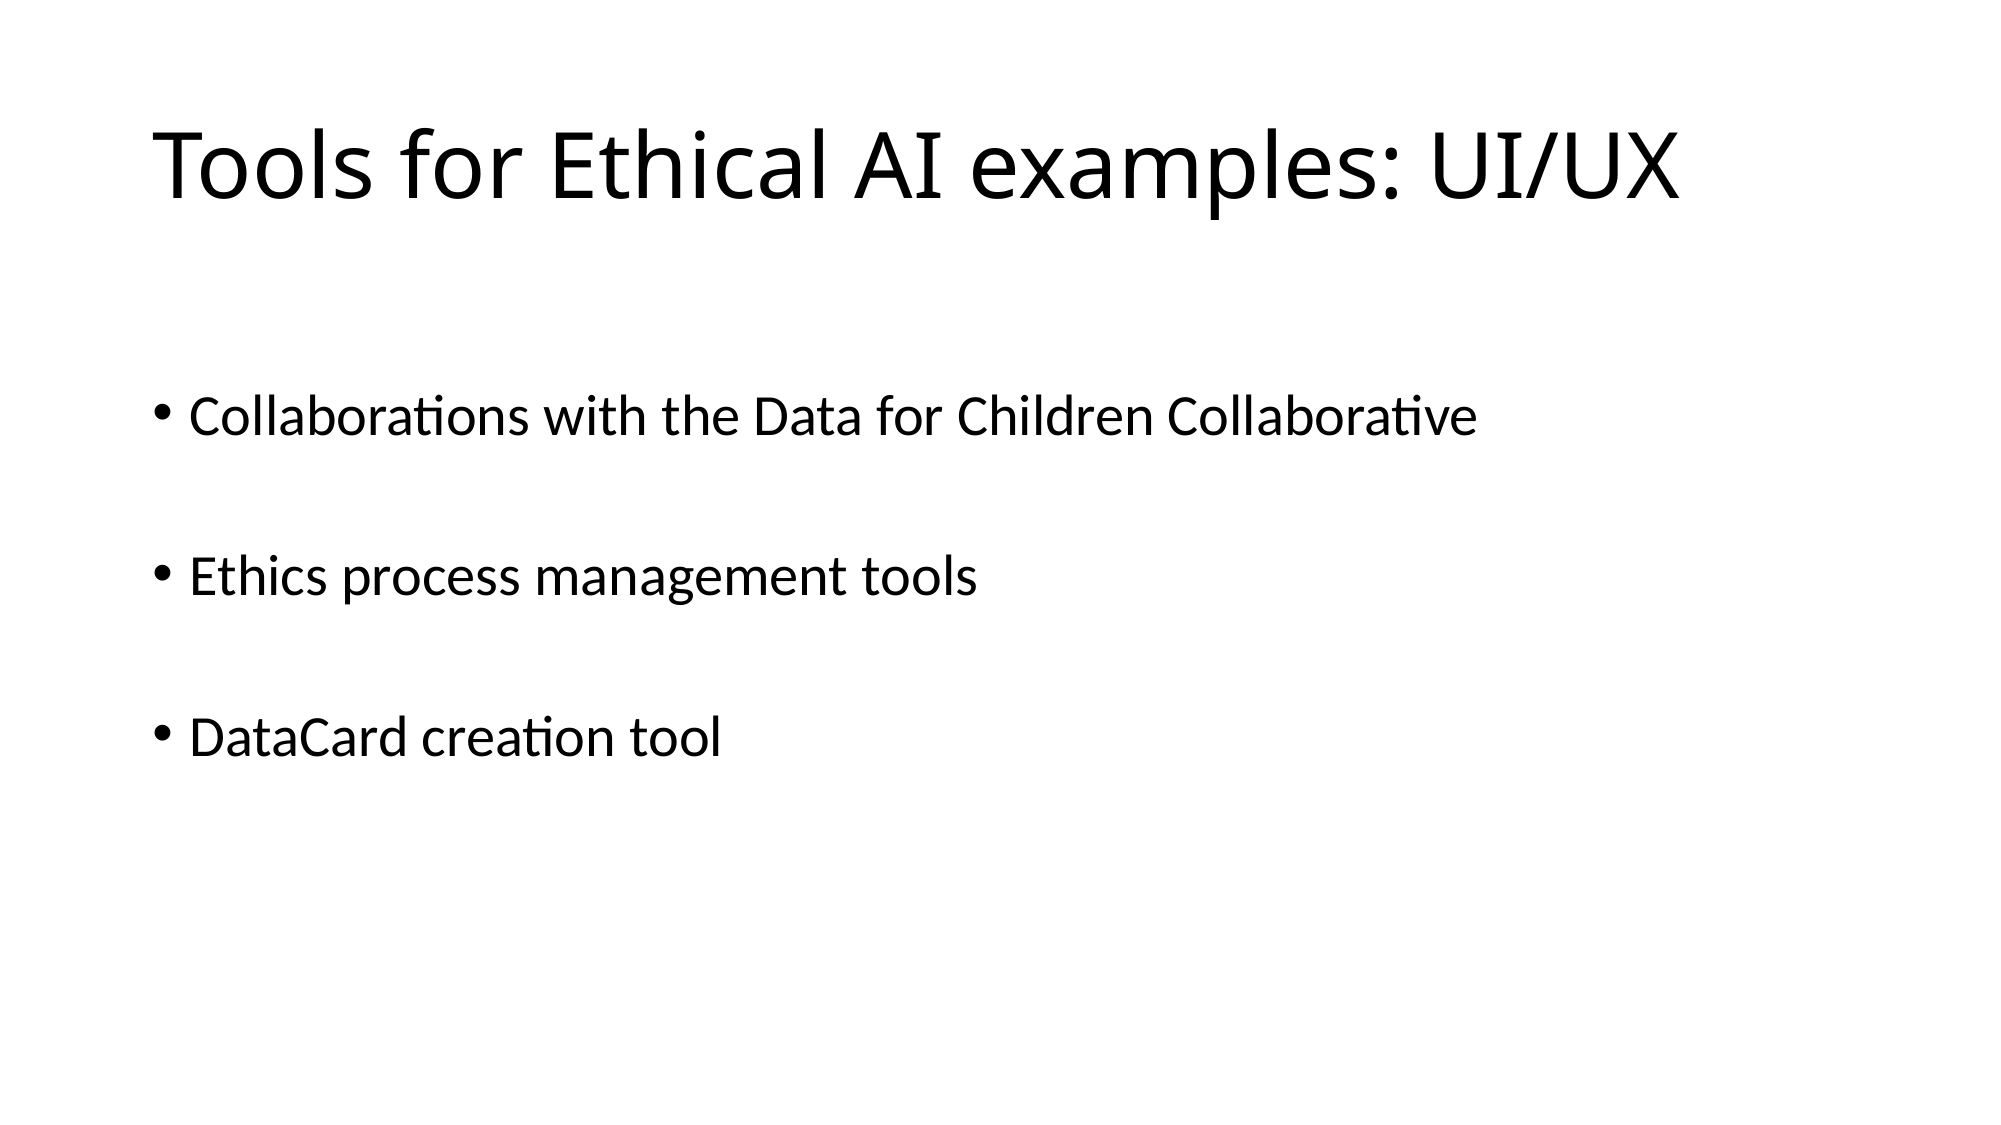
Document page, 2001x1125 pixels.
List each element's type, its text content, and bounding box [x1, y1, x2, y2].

title Tools for Ethical AI examples: UI/UX [137, 59, 1863, 278]
list Collaborations with the Data for Children Collaborative Ethics process management tools DataCard creation tool [137, 299, 1863, 1014]
